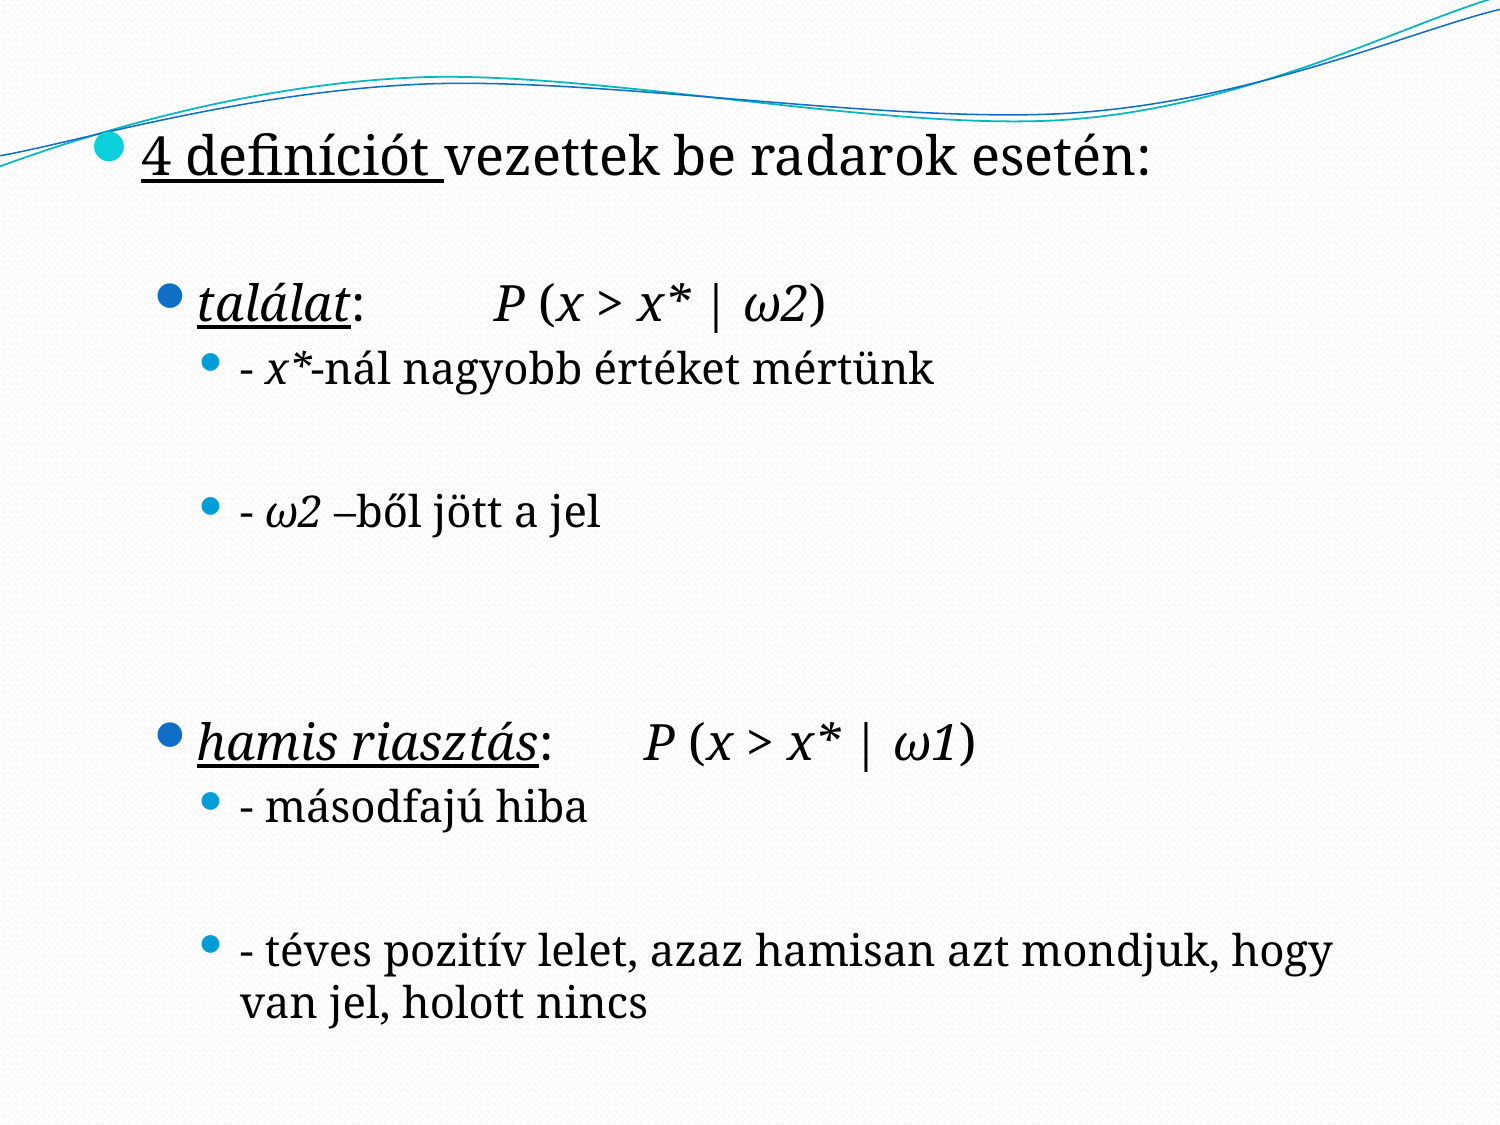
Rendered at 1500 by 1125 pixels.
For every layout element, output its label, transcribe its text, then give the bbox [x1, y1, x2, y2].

list 4 definíciót vezettek be radarok esetén: találat: P (x > x* | ω2) - x*-nál nagyobb értéket mértünk - ω2 –ből jött a jel hamis riasztás: P (x > x* | ω1) - másodfajú hiba - téves pozitív lelet, azaz hamisan azt mondjuk, hogy van jel, holott nincs [75, 113, 1425, 1038]
